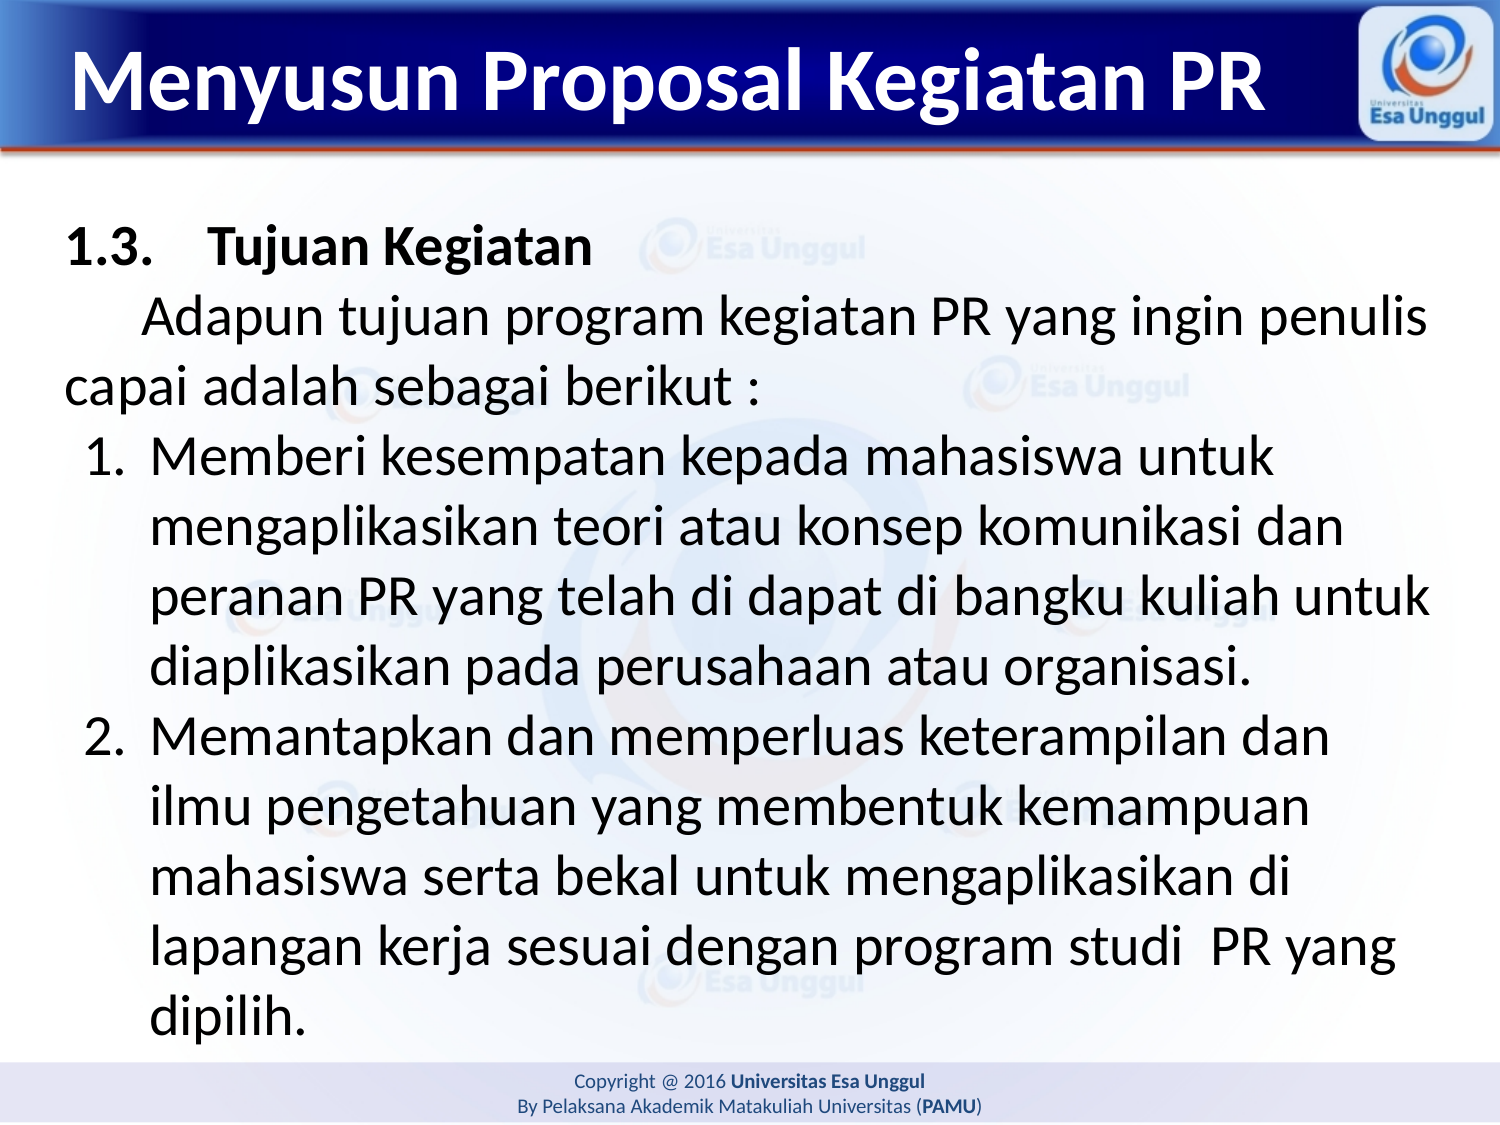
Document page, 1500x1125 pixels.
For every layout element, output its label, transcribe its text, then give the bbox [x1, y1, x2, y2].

text_box 1.3. Tujuan Kegiatan Adapun tujuan program kegiatan PR yang ingin penulis capai adalah sebagai berikut : Memberi kesempatan kepada mahasiswa untuk mengaplikasikan teori atau konsep komunikasi dan peranan PR yang telah di dapat di bangku kuliah untuk diaplikasikan pada perusahaan atau organisasi. Memantapkan dan memperluas keterampilan dan ilmu pengetahuan yang membentuk kemampuan mahasiswa serta bekal untuk mengaplikasikan di lapangan kerja sesuai dengan program studi PR yang dipilih. [49, 200, 1463, 1050]
picture [0, 0, 1500, 1125]
title Menyusun Proposal Kegiatan PR [24, 0, 1313, 150]
